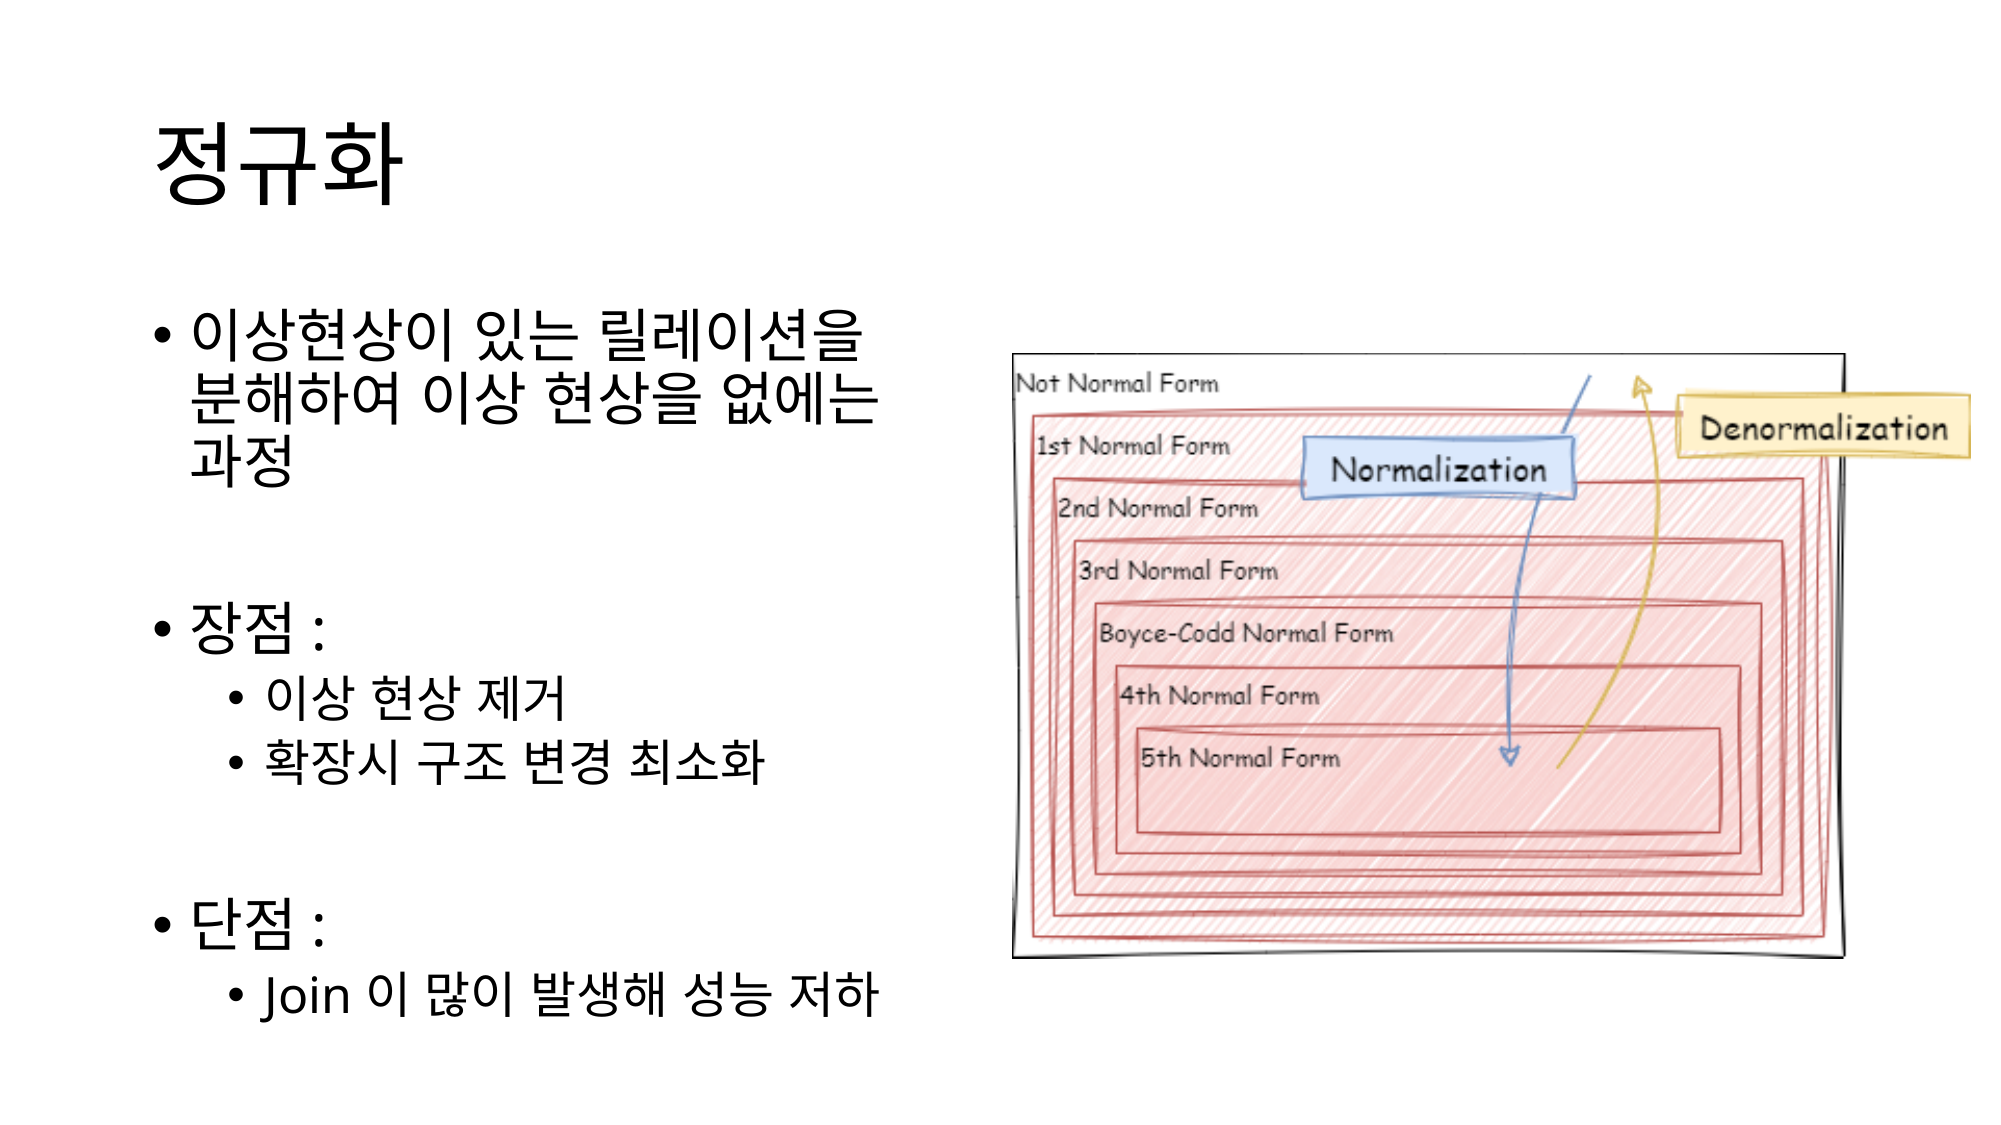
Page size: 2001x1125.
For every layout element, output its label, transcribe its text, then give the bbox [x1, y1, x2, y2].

title 정규화 [137, 59, 1863, 278]
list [1012, 353, 1971, 959]
list 이상현상이 있는 릴레이션을 분해하여 이상 현상을 없에는 과정 장점: 이상 현상 제거 확장시 구조 변경 최소화 단점: Join이 많이 발생해 성능 저하 [137, 299, 988, 1014]
